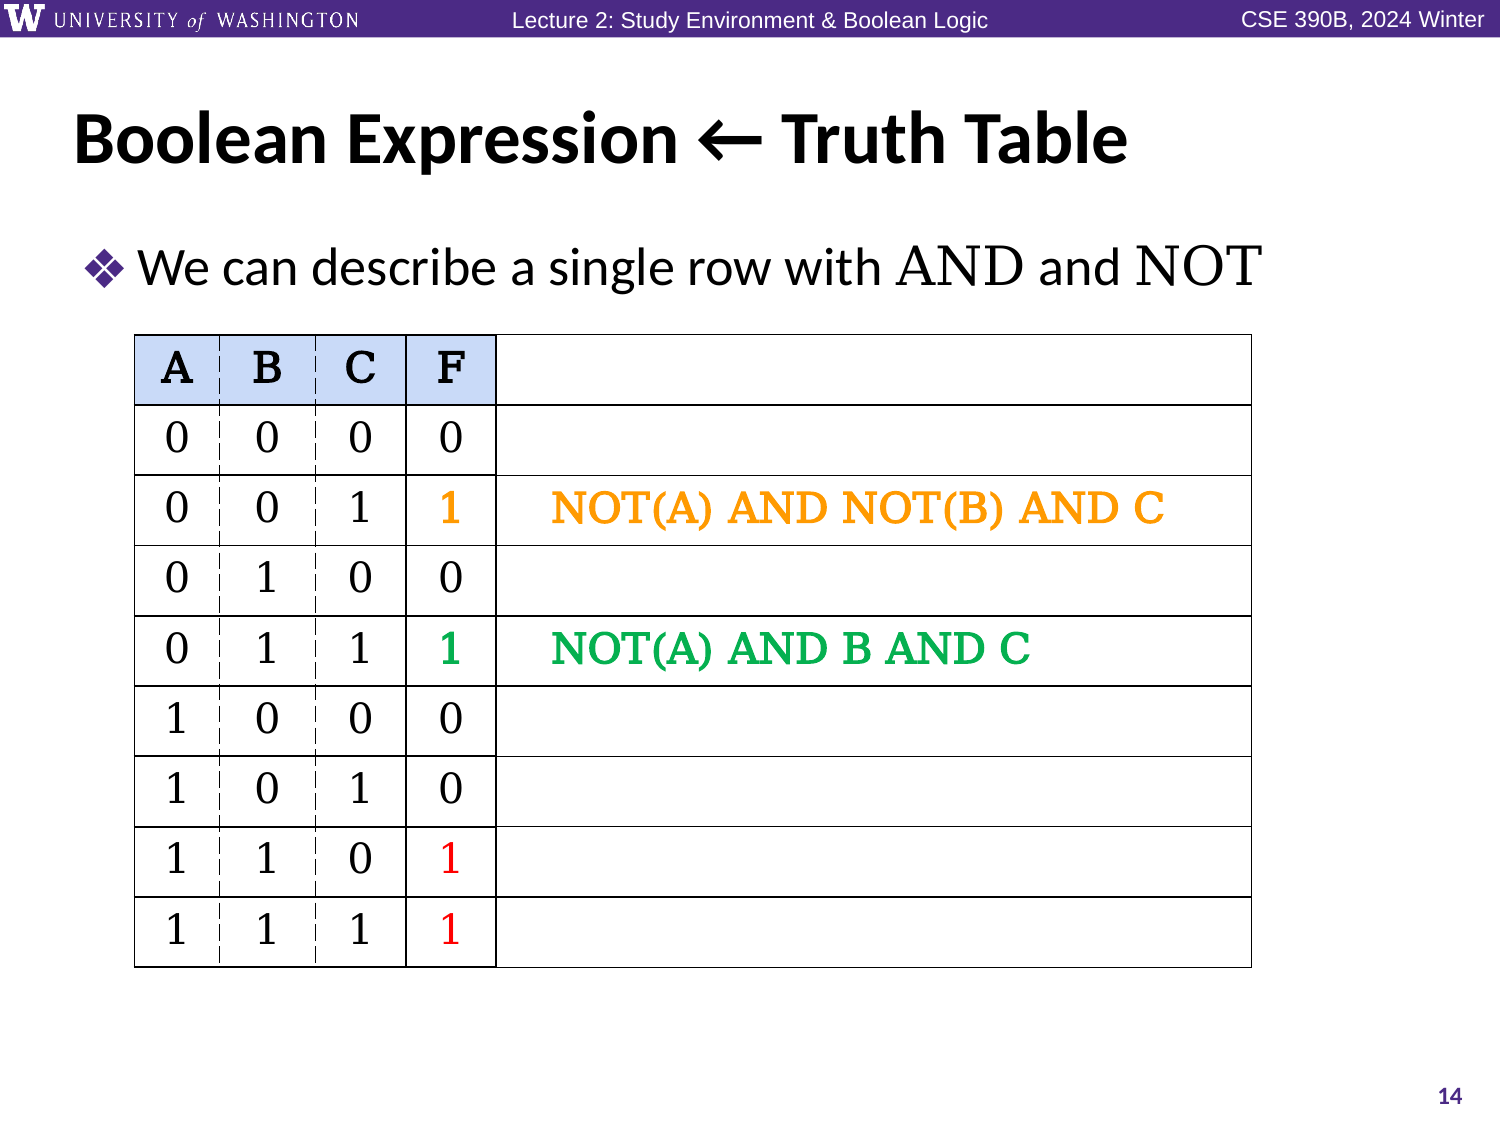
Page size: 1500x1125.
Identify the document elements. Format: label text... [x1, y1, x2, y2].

list We can describe a single row with AND and NOT [65, 223, 1462, 1040]
table_header A [135, 336, 220, 404]
table_cell 1 [135, 898, 220, 966]
table_cell [497, 546, 1251, 615]
title Boolean Expression ← Truth Table [58, 71, 1438, 197]
table_cell [497, 687, 1251, 756]
table_cell [497, 827, 1251, 896]
table_header F [407, 336, 495, 404]
table_cell 0 [407, 406, 495, 474]
table_cell 1 [315, 757, 405, 826]
table_cell 1 [407, 828, 495, 896]
table_cell 0 [135, 476, 220, 545]
table_cell 0 [220, 757, 315, 826]
table_cell [497, 757, 1251, 826]
table_cell 0 [135, 617, 220, 685]
table_cell 0 [315, 406, 405, 474]
table_cell NOT(A) AND B AND C [497, 617, 1251, 685]
table_cell 1 [220, 828, 315, 896]
table_cell 0 [220, 687, 315, 755]
table_cell 0 [315, 687, 405, 755]
table_cell 0 [407, 687, 495, 755]
table_header B [220, 336, 315, 404]
table_cell 1 [220, 617, 315, 685]
table_cell 0 [315, 828, 405, 896]
table_cell 0 [220, 476, 315, 545]
table_cell 1 [407, 476, 495, 545]
table_cell 0 [407, 546, 495, 615]
table_cell 0 [220, 406, 315, 474]
table_cell 1 [407, 617, 495, 685]
table_header C [315, 336, 405, 404]
table_cell 1 [220, 898, 315, 966]
table_cell NOT(A) AND NOT(B) AND C [497, 476, 1251, 545]
table_cell 1 [135, 757, 220, 826]
table_cell 0 [135, 546, 220, 615]
table_cell 0 [407, 757, 495, 826]
picture [4, 4, 358, 32]
table_cell 0 [315, 546, 405, 615]
table_cell 1 [315, 617, 405, 685]
table_cell 1 [135, 687, 220, 755]
table_header [497, 335, 1251, 404]
table_cell [497, 898, 1251, 967]
slide_number 14 [1400, 1065, 1500, 1125]
table_cell 0 [135, 406, 220, 474]
table_cell 1 [407, 898, 495, 966]
table_cell 1 [315, 476, 405, 545]
table_cell 1 [135, 828, 220, 896]
table_cell 1 [315, 898, 405, 966]
table_cell [497, 406, 1251, 475]
table_cell 1 [220, 546, 315, 615]
